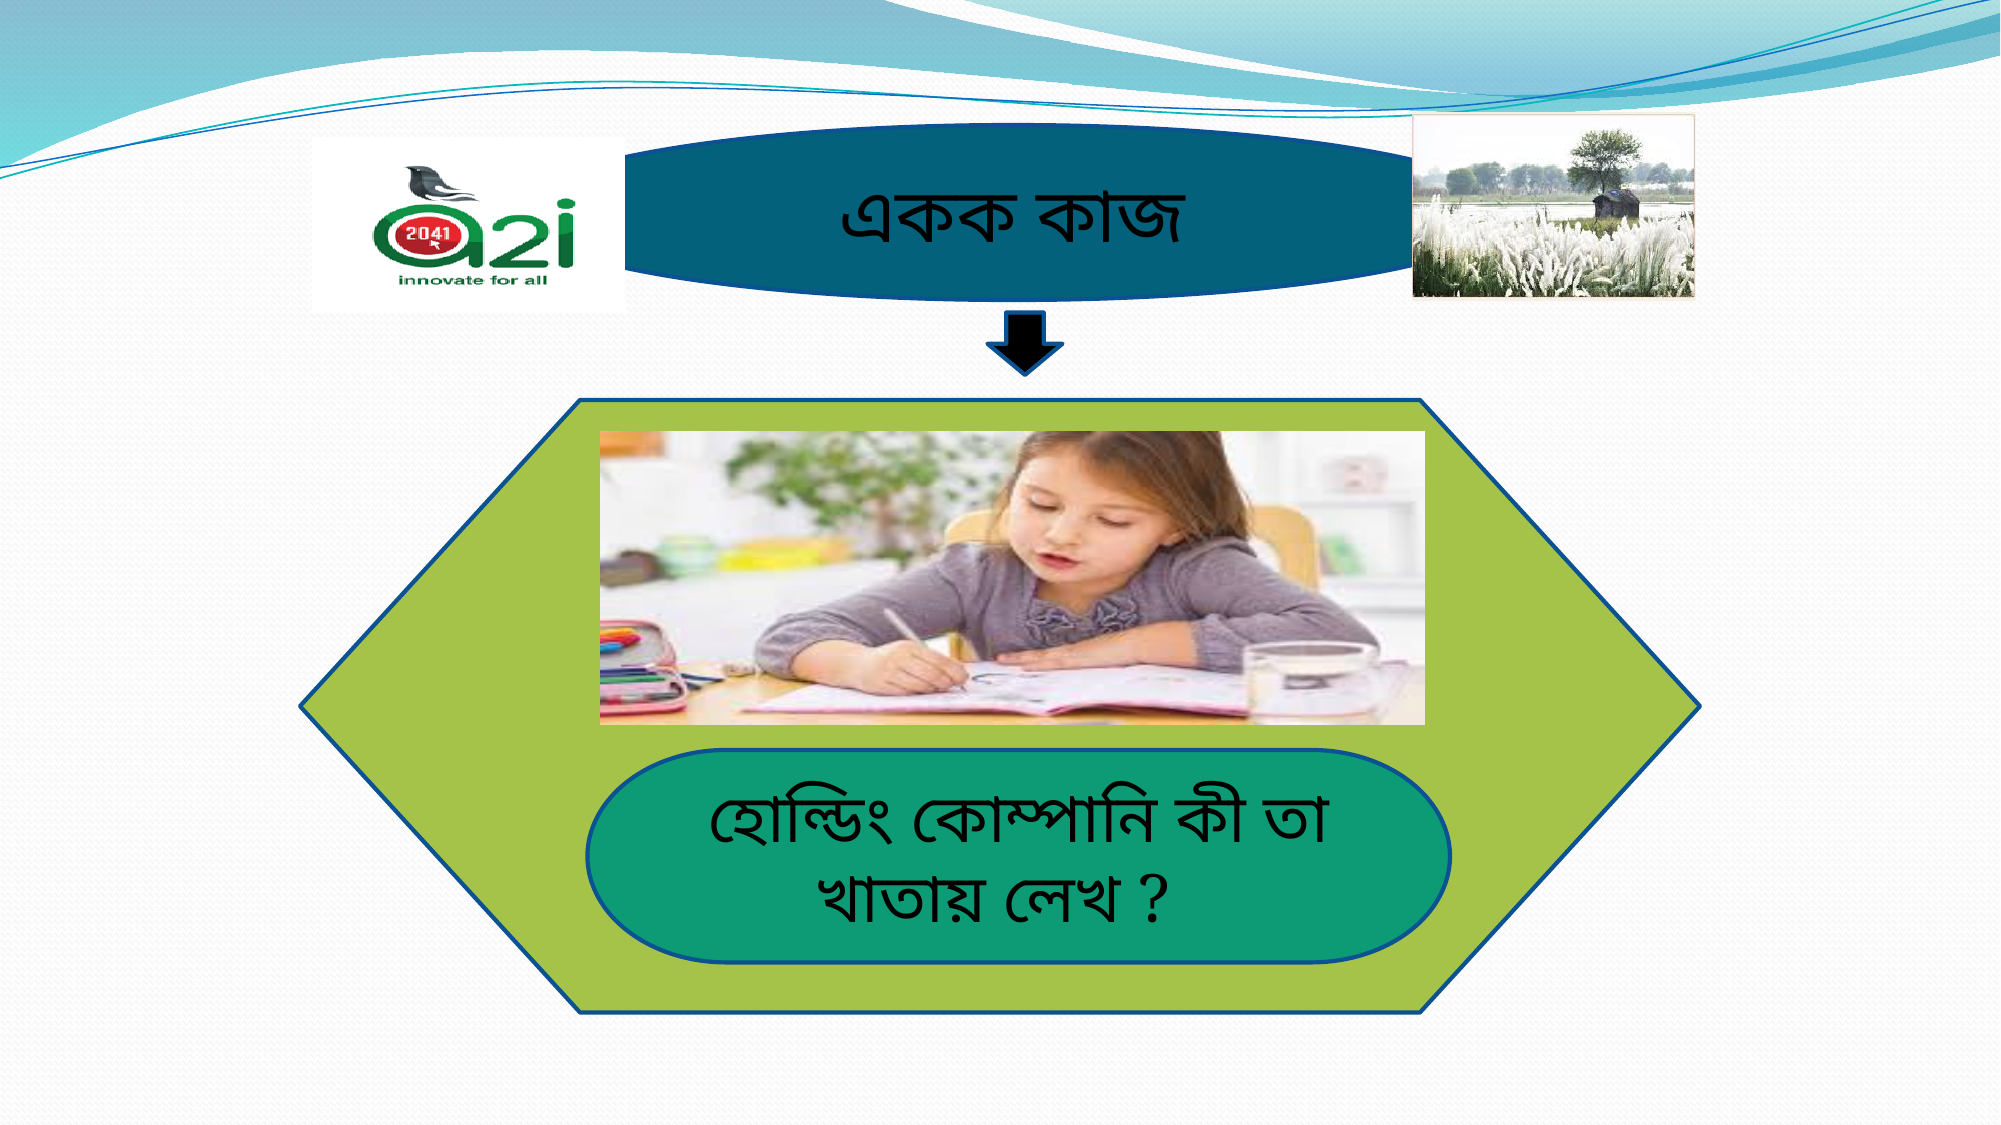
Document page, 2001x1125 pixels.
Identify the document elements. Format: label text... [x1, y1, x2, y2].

picture [599, 431, 1426, 726]
picture [312, 137, 626, 313]
text_box [298, 397, 1702, 1015]
text_box একক কাজ [632, 122, 1405, 303]
text_box [985, 310, 1065, 377]
picture [1412, 112, 1696, 301]
text_box হোল্ডিং কোম্পানি কী তা খাতায় লেখ ? [585, 747, 1453, 965]
